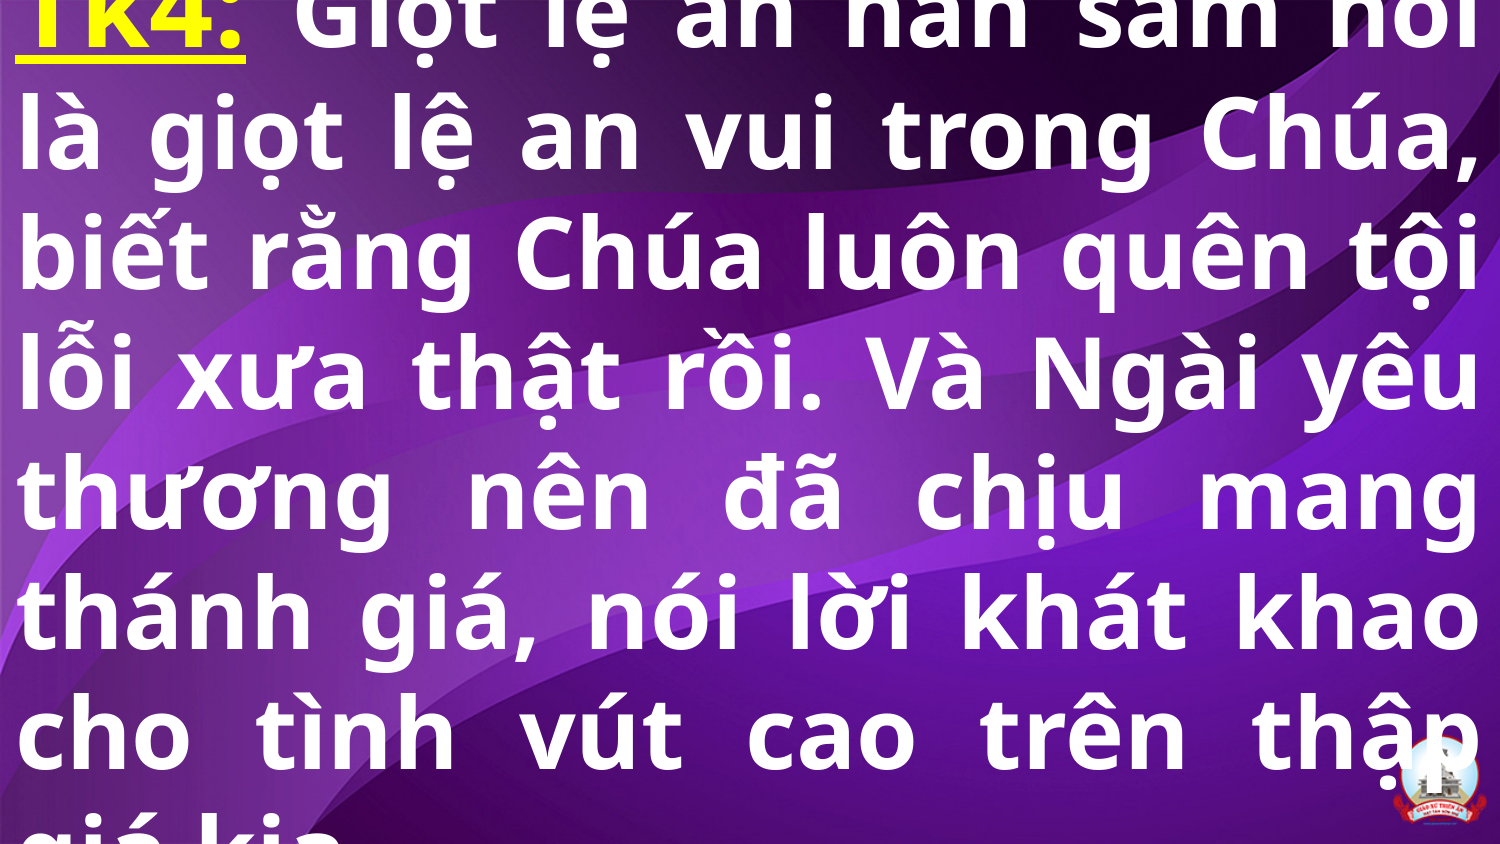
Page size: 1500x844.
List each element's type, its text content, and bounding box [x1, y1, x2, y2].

title Tk4: Giọt lệ ăn năn sám hối là giọt lệ an vui trong Chúa, biết rằng Chúa luôn quên tội lỗi xưa thật rồi. Và Ngài yêu thương nên đã chịu mang thánh giá, nói lời khát khao cho tình vút cao trên thập giá kia. [0, 0, 1500, 844]
